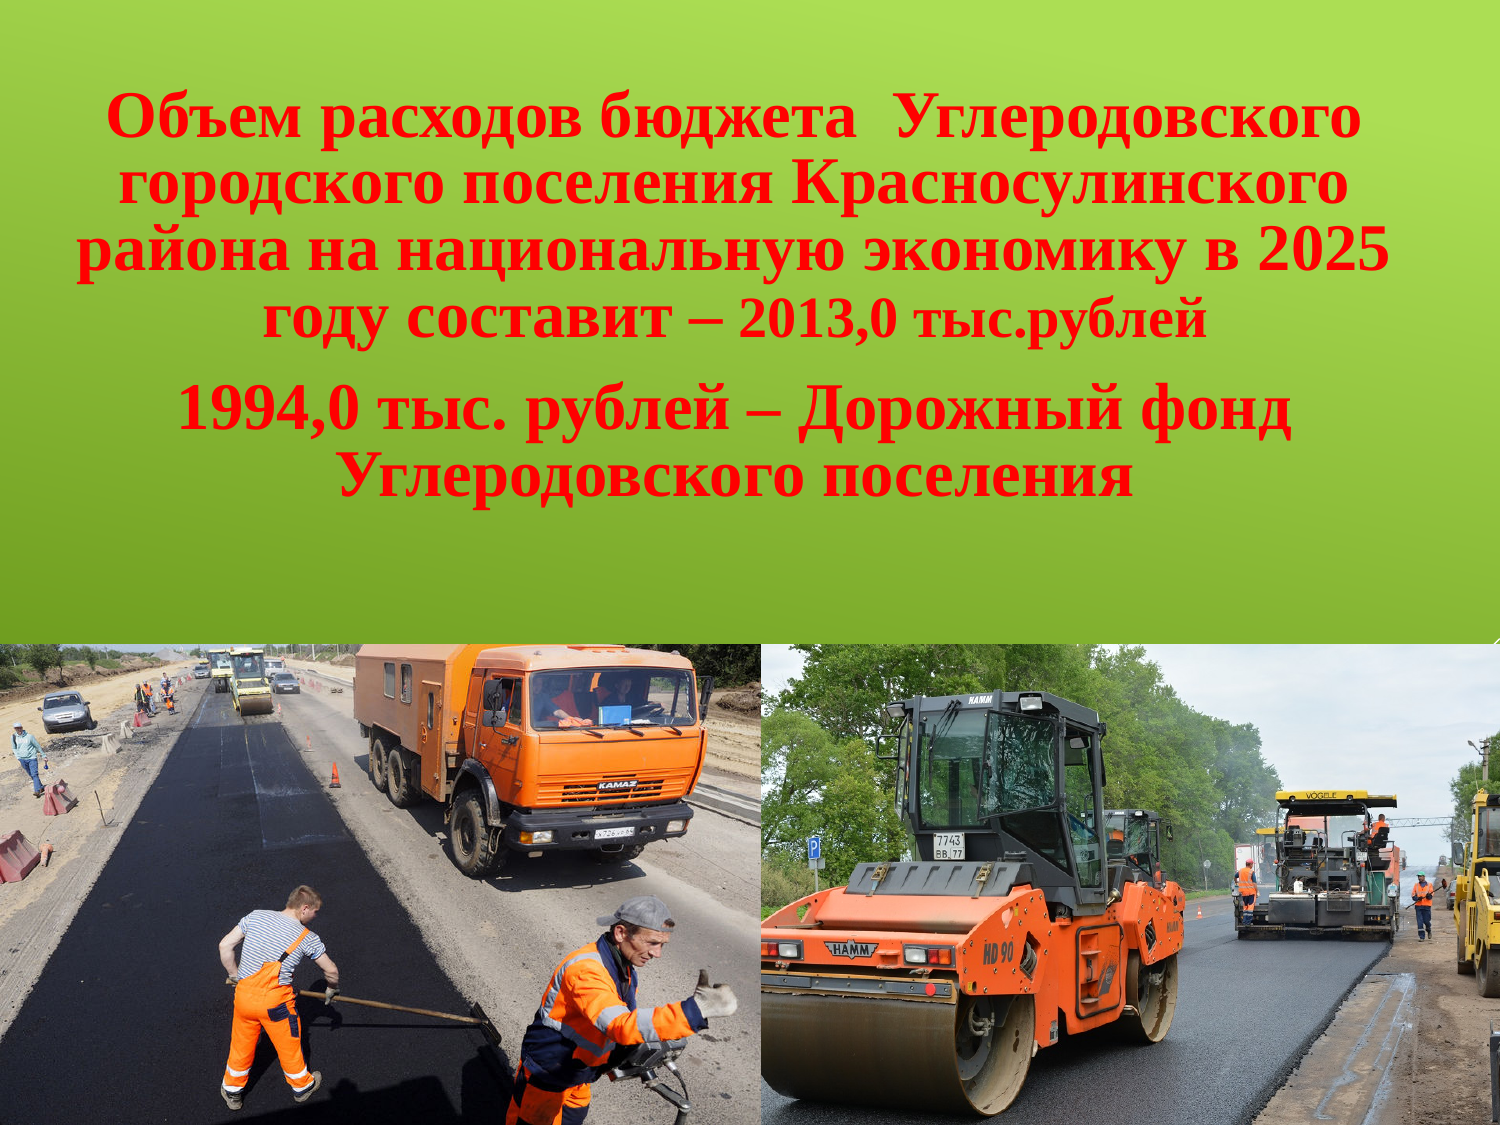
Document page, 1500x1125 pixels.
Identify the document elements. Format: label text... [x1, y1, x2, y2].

picture [0, 644, 1500, 1125]
list Объем расходов бюджета Углеродовского городского поселения Красносулинского района на национальную экономику в 2025 году составит – 2013,0 тыс.рублей 1994,0 тыс. рублей – Дорожный фонд Углеродовского поселения [0, 66, 1459, 610]
